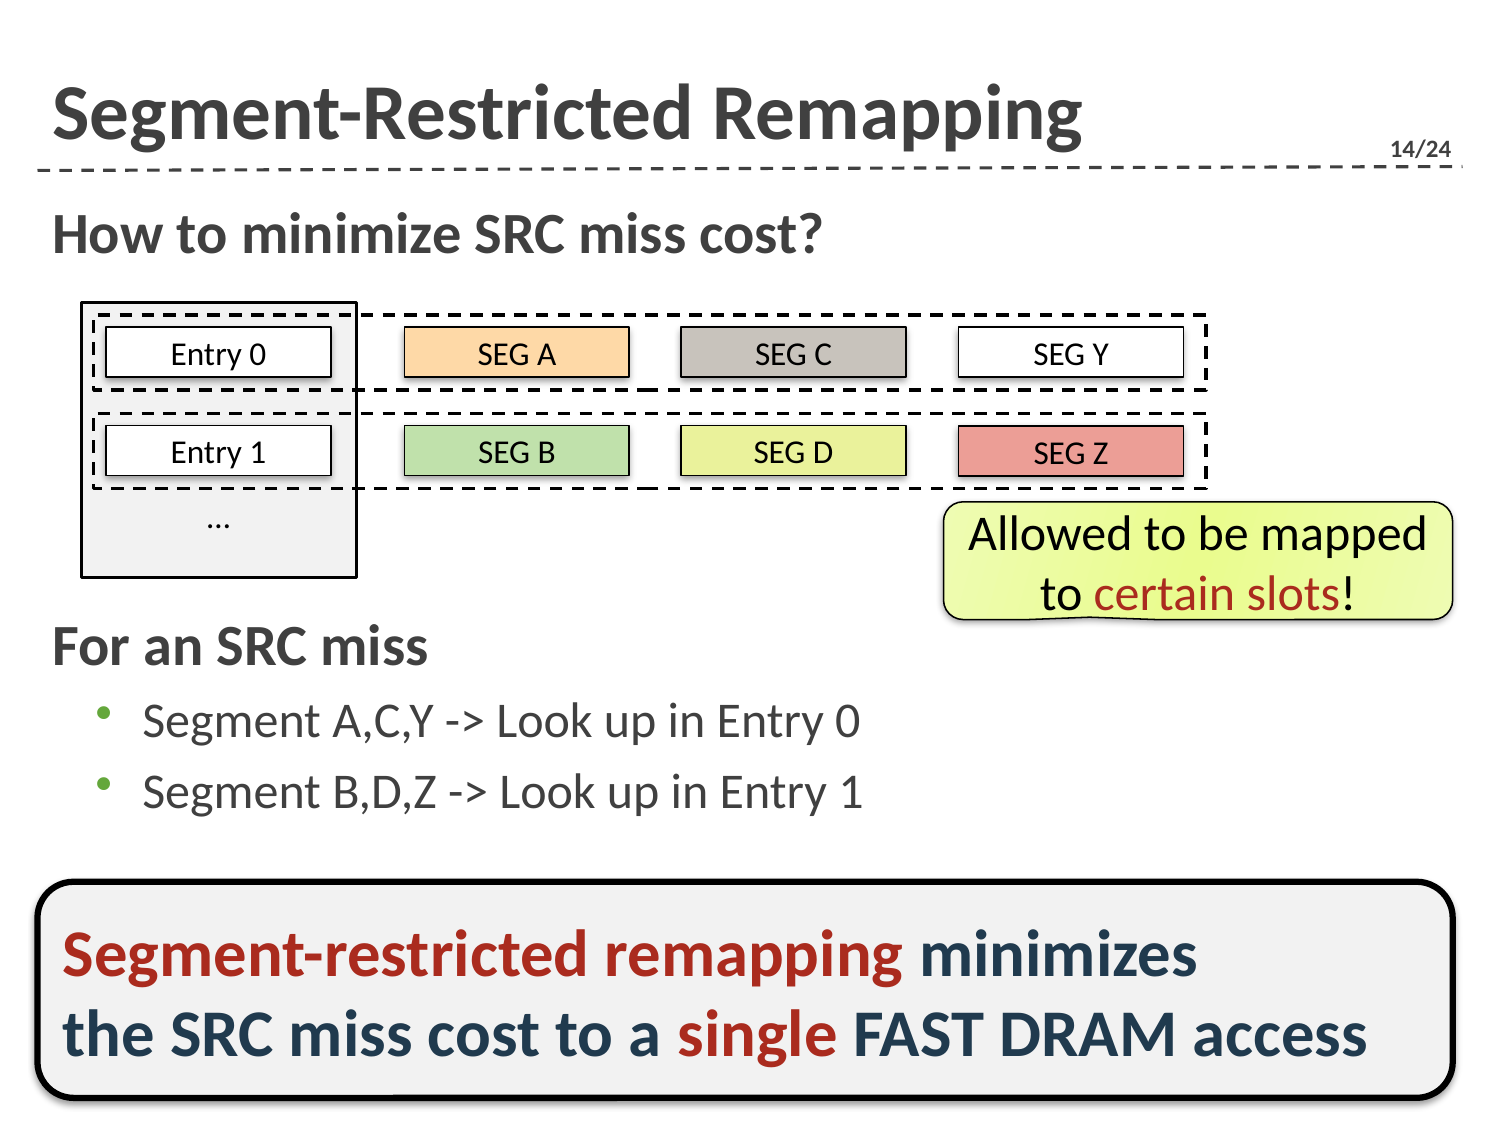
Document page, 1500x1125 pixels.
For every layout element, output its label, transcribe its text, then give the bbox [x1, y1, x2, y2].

list How to minimize SRC miss cost? For an SRC miss Segment A,C,Y -> Look up in Entry 0 Segment B,D,Z -> Look up in Entry 1 [37, 187, 1463, 1038]
title Segment-Restricted Remapping [37, 24, 1425, 163]
text_box Segment-restricted remapping minimizes the SRC miss cost to a single FAST DRAM access [36, 880, 1454, 1099]
text_box Allowed to be mapped to certain slots! [942, 501, 1454, 621]
text_box [80, 301, 358, 579]
text_box [92, 313, 1208, 392]
text_box [92, 412, 1208, 490]
text_box … [106, 489, 332, 543]
